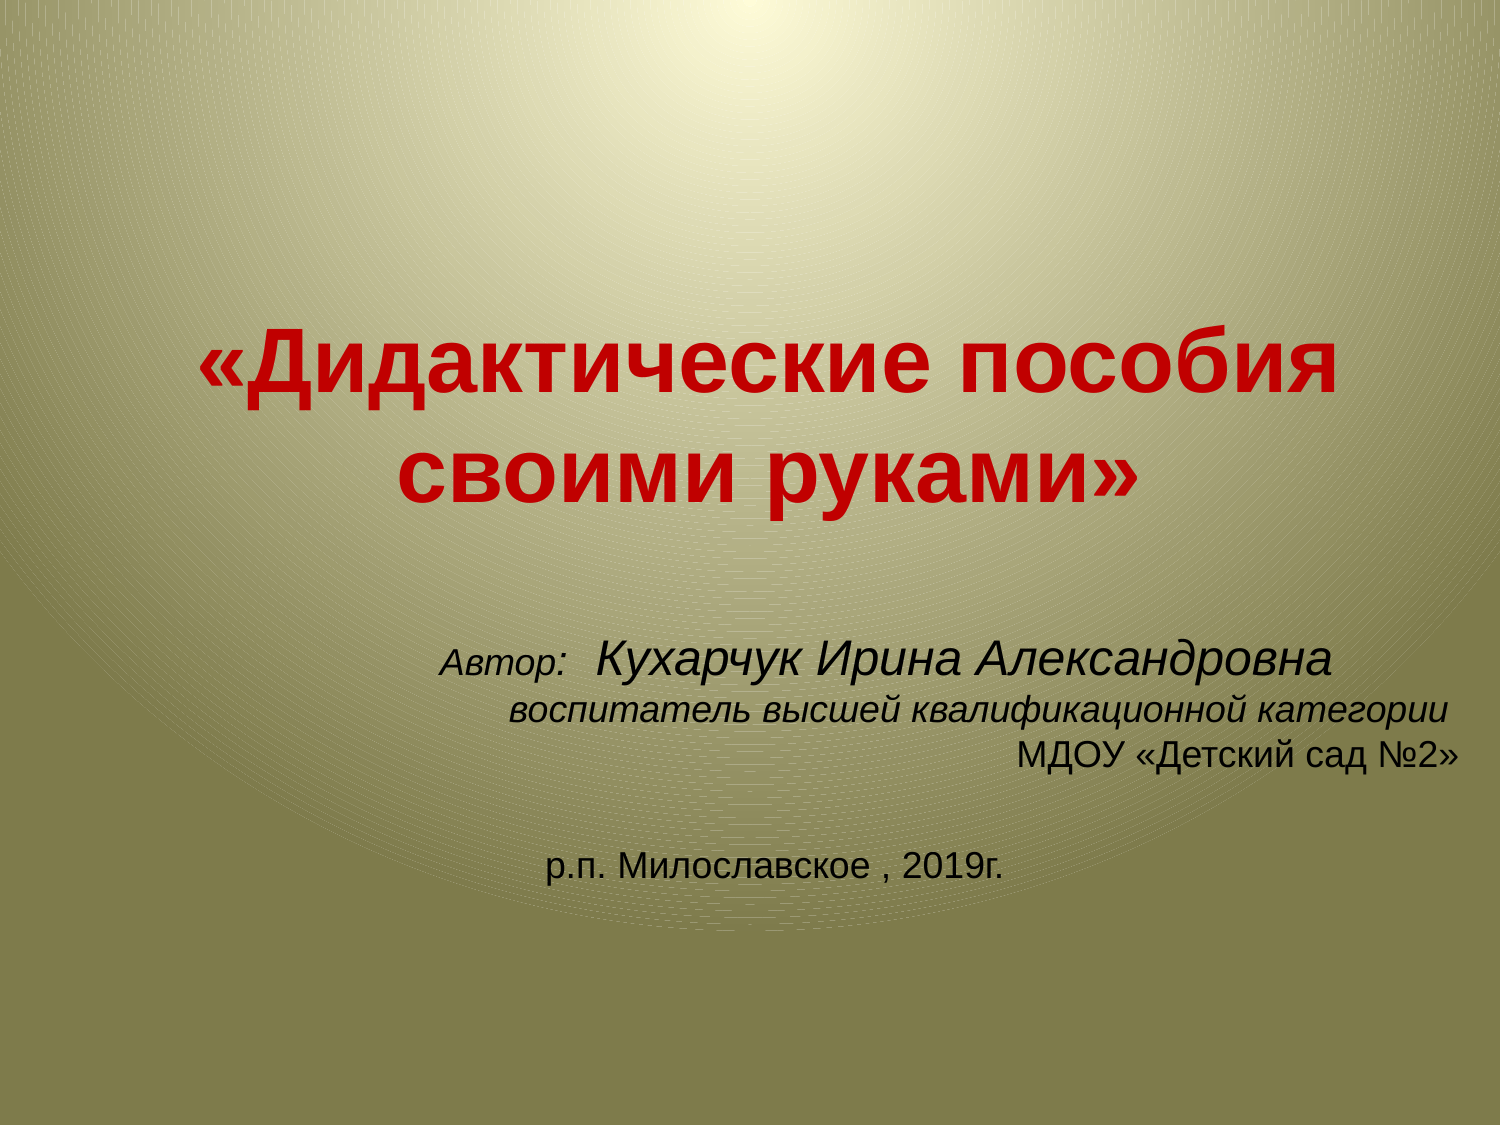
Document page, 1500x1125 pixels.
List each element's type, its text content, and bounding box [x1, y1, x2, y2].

text_box «Дидактические пособия своими руками» Автор: Кухарчук Ирина Александровна воспитатель высшей квалификационной категории МДОУ «Детский сад №2» р.п. Милославское , 2019г. [64, 203, 1475, 894]
